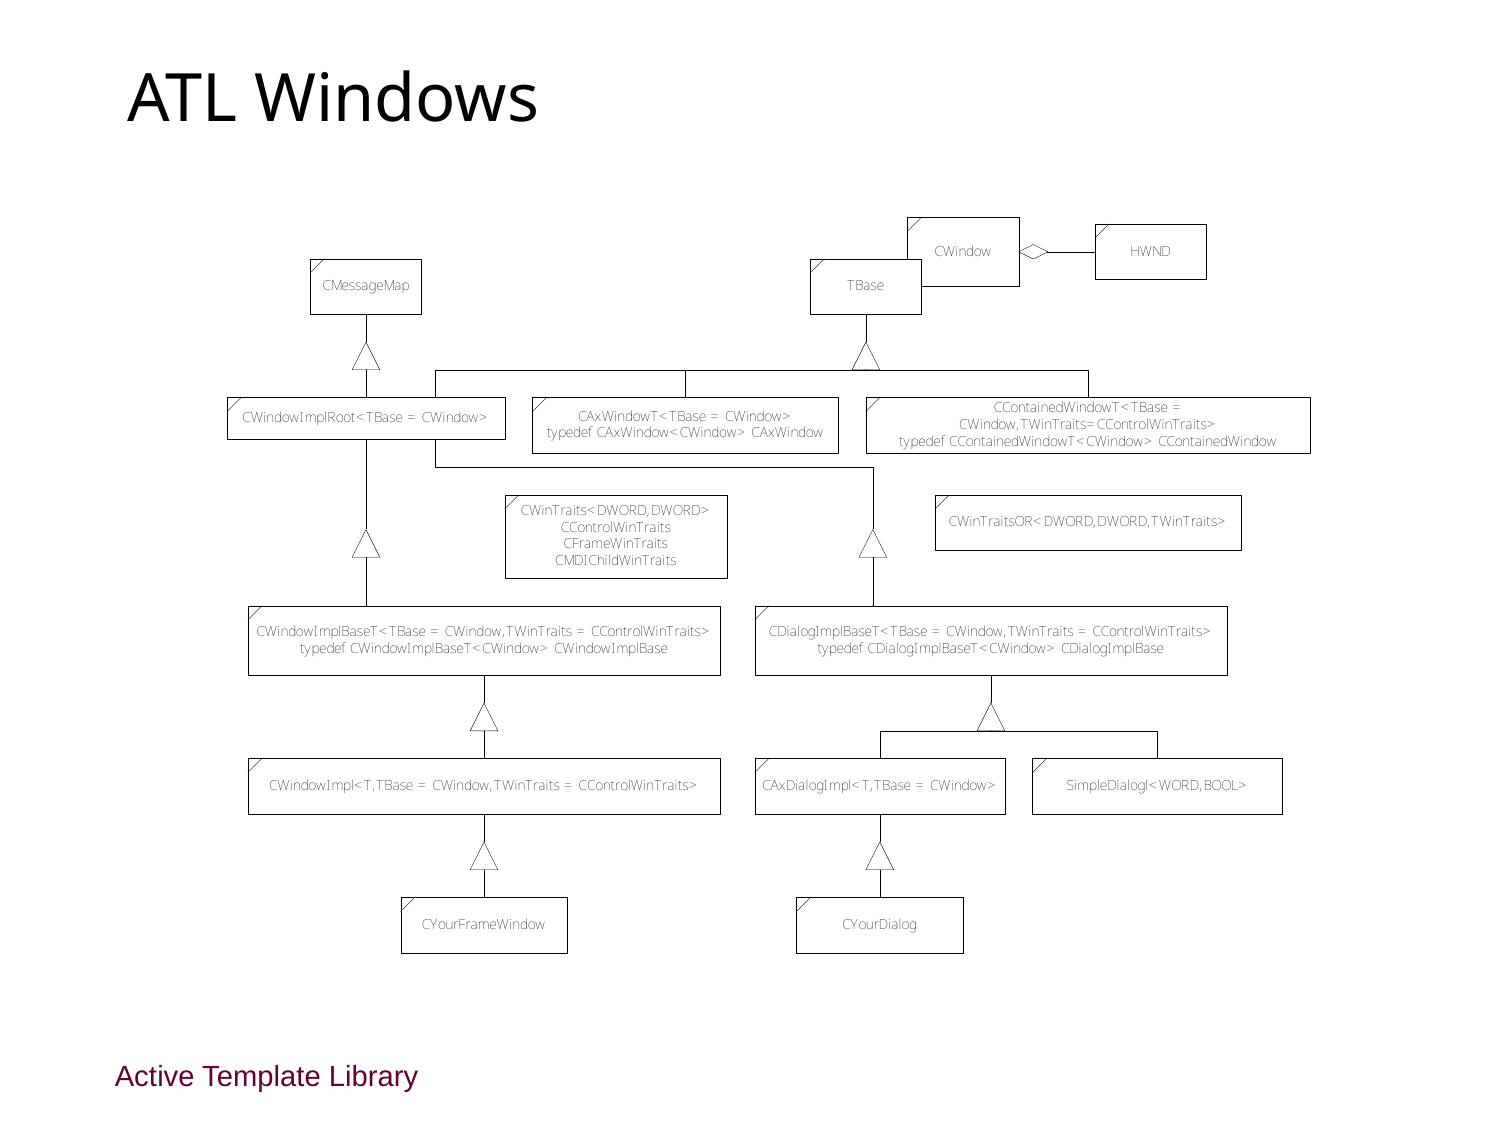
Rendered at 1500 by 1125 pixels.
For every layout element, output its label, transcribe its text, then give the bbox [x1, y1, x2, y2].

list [224, 144, 1313, 956]
title ATL Windows [112, 37, 1388, 163]
